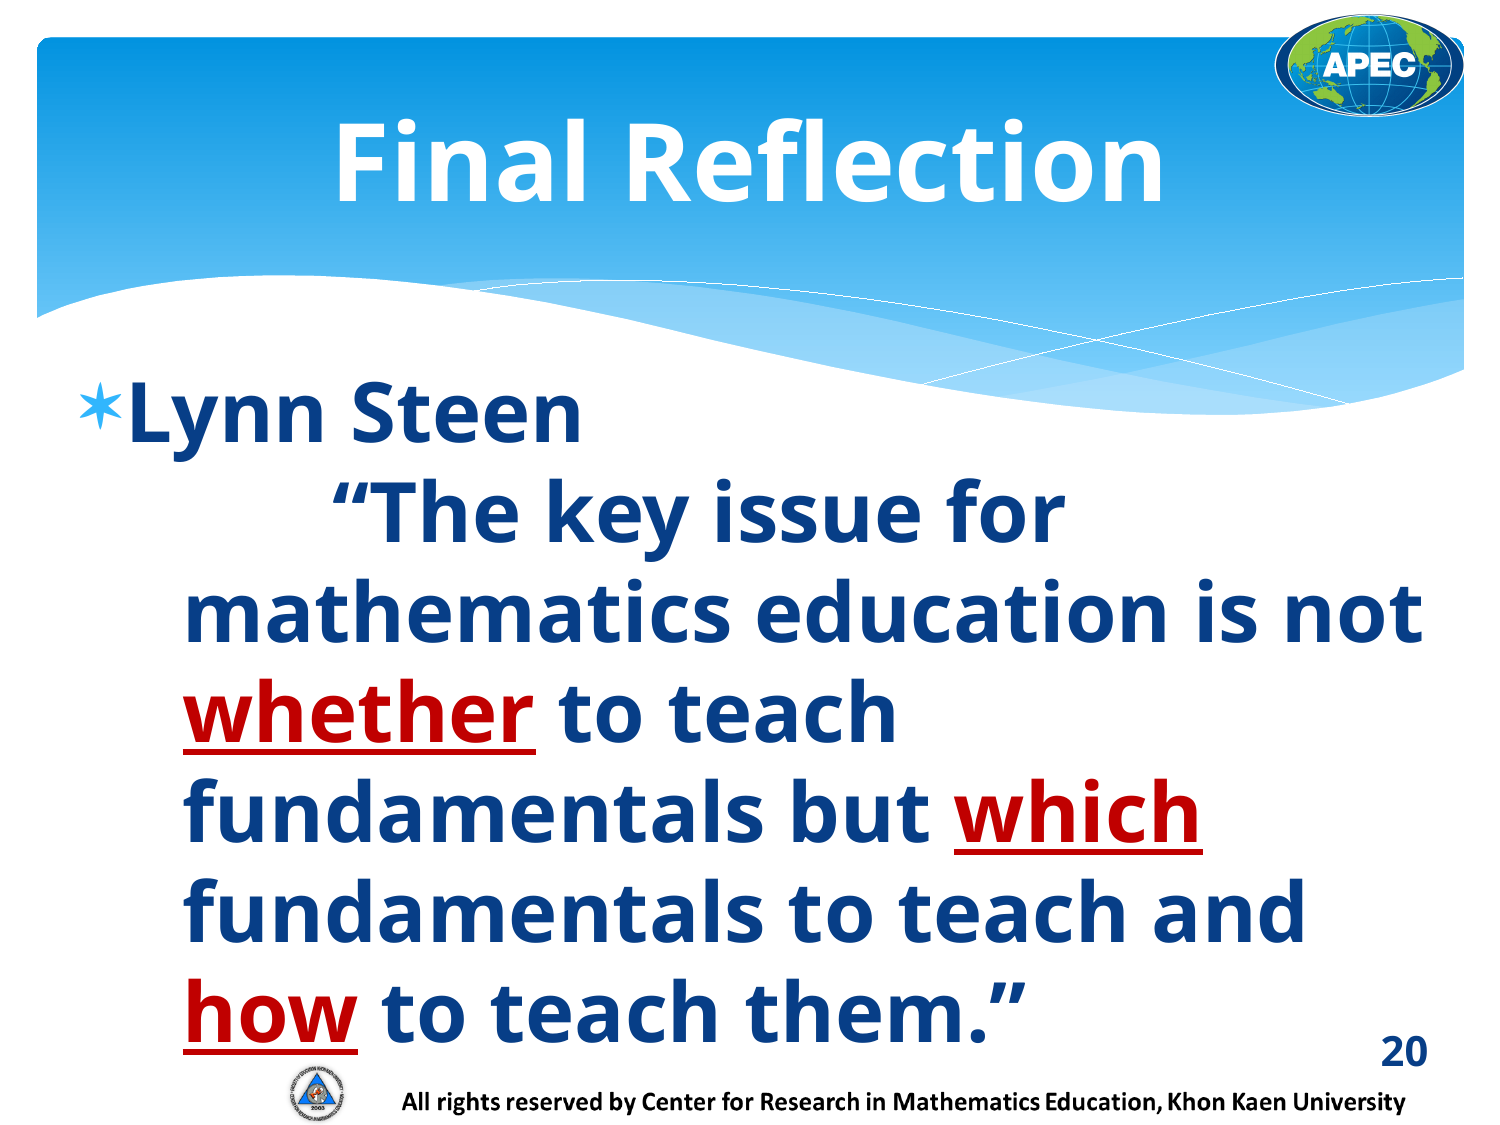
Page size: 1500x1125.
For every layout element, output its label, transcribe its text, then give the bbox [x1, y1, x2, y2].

picture [282, 1054, 1461, 1125]
list Lynn Steen “The key issue for mathematics education is not whether to teach fundamentals but which fundamentals to teach and how to teach them.” [64, 351, 1459, 918]
picture [1274, 13, 1465, 117]
title Final Reflection [75, 55, 1425, 261]
slide_number 20 [1309, 1023, 1500, 1084]
